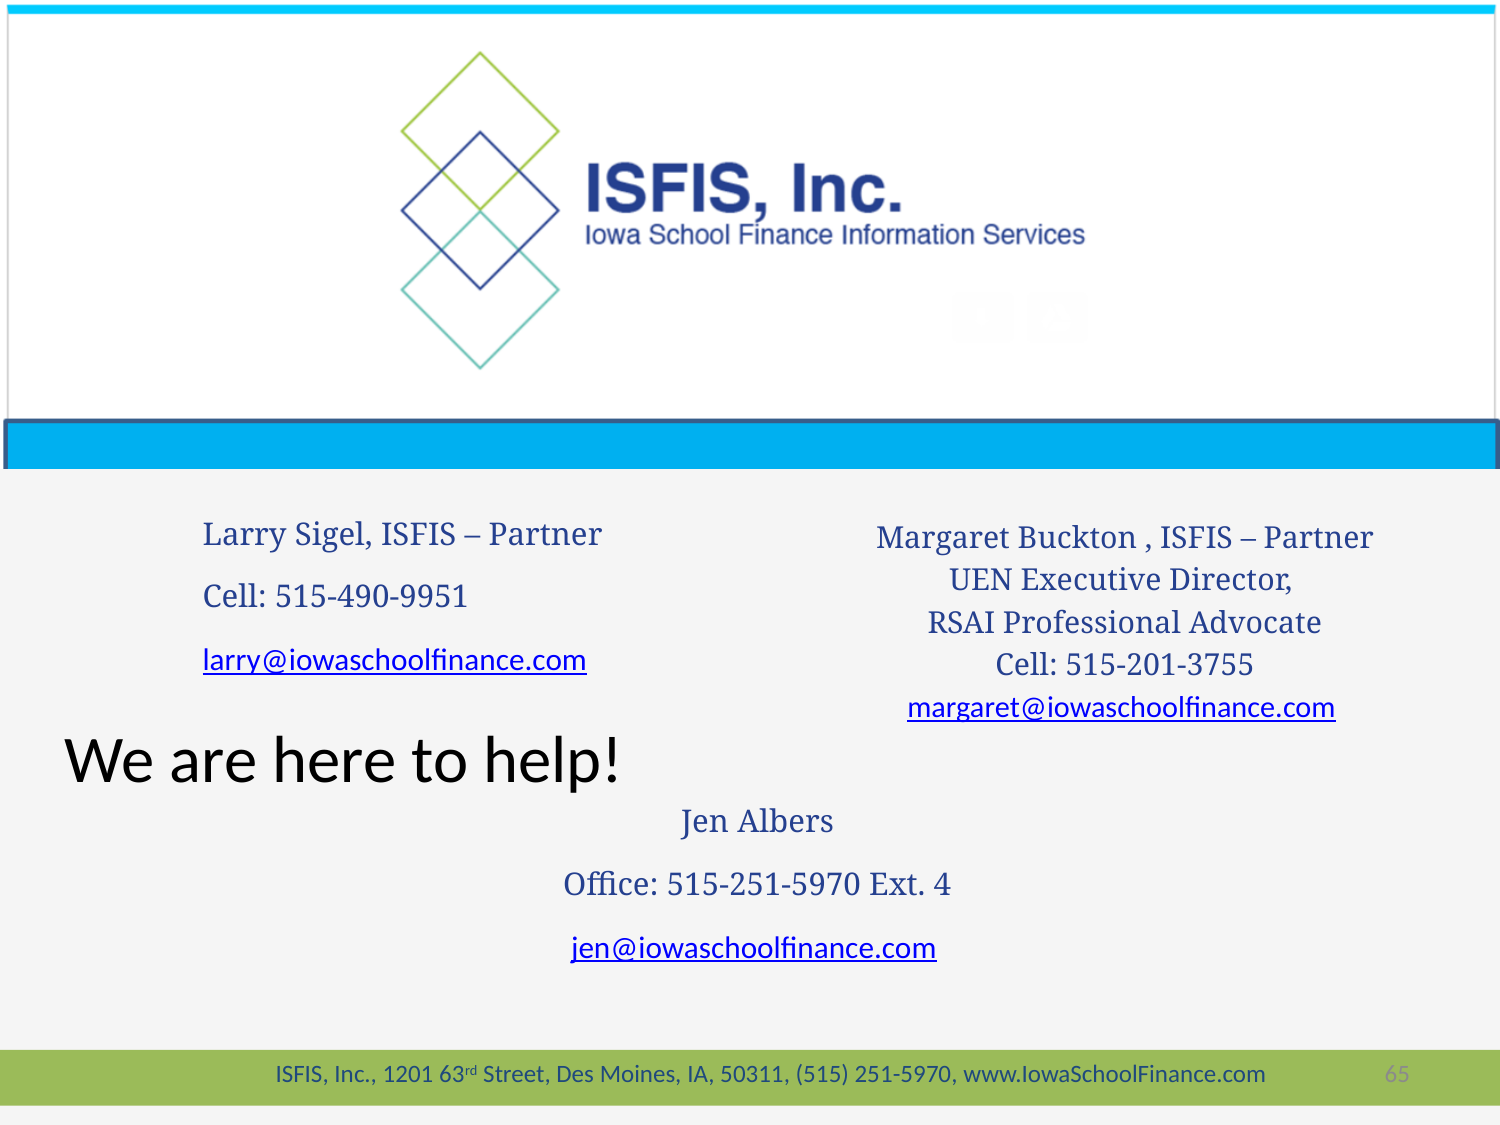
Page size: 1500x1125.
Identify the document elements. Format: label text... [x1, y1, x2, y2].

text_box Jen Albers Office: 515-251-5970 Ext. 4 jen@iowaschoolfinance.com [487, 799, 1013, 979]
text_box Larry Sigel, ISFIS – Partner Cell: 515-490-9951 larry@iowaschoolfinance.com [187, 512, 713, 691]
text_box We are here to help! [49, 708, 650, 843]
text_box ISFIS, Inc., 1201 63rd Street, Des Moines, IA, 50311, (515) 251-5970, www.IowaSchoolFinance.com [202, 965, 1341, 1125]
slide_number 65 [1341, 1042, 1425, 1103]
picture [0, 0, 1500, 469]
text_box Margaret Buckton , ISFIS – Partner UEN Executive Director, RSAI Professional Advocate Cell: 515-201-3755 margaret@iowaschoolfinance.com [862, 512, 1388, 741]
